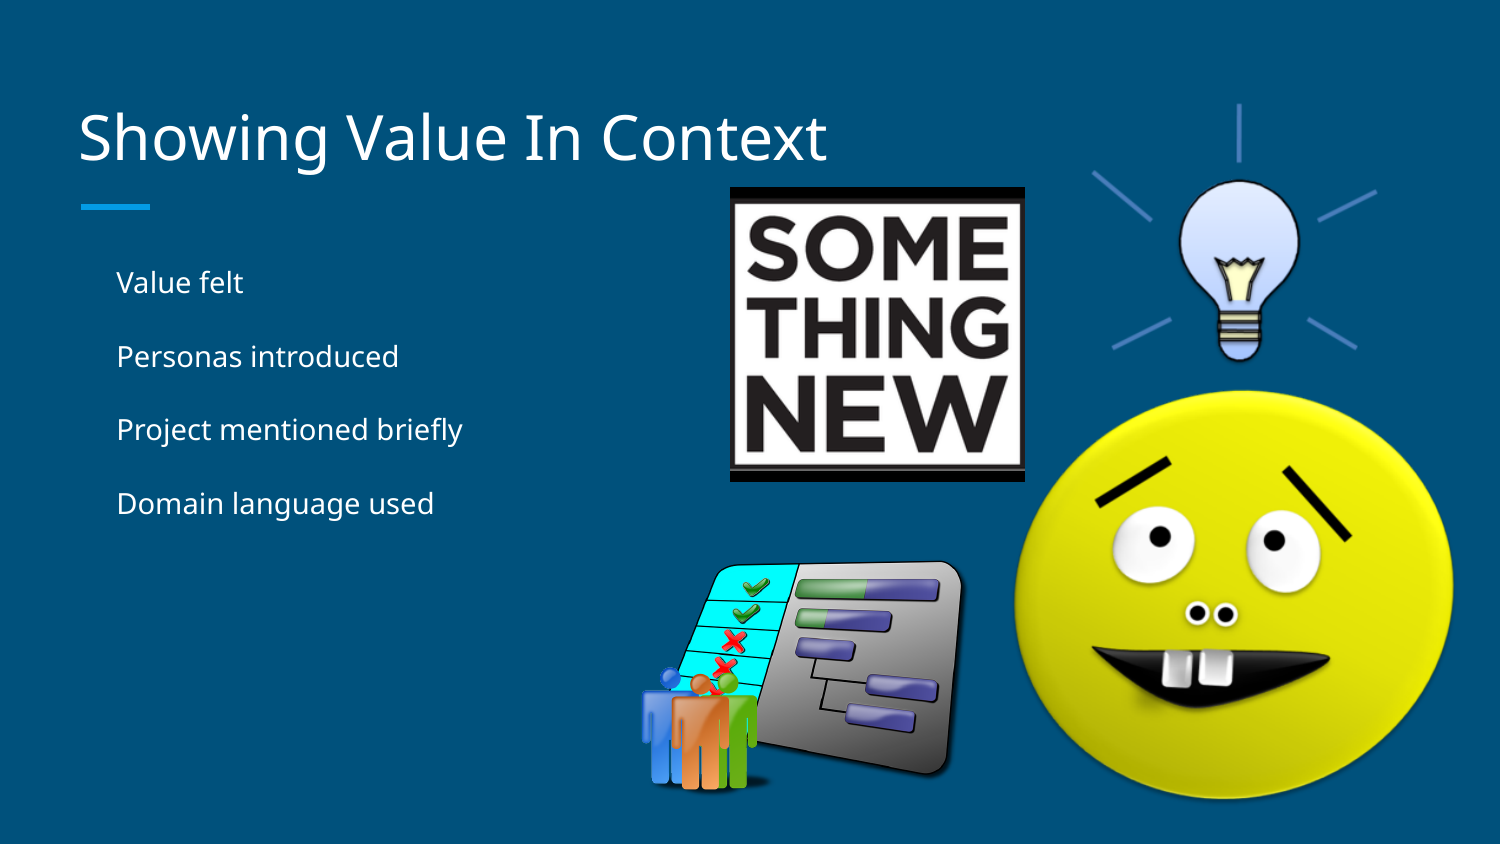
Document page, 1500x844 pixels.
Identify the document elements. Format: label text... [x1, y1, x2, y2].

picture [642, 561, 964, 792]
picture [1179, 179, 1300, 363]
picture [1318, 190, 1377, 223]
title Showing Value In Context [63, 75, 1437, 188]
picture [1092, 171, 1152, 222]
picture [731, 188, 1024, 481]
picture [1307, 317, 1357, 350]
list Value felt Personas introduced Project mentioned briefly Domain language used [63, 244, 720, 750]
picture [1236, 104, 1242, 163]
picture [1014, 390, 1454, 799]
picture [1112, 317, 1171, 350]
